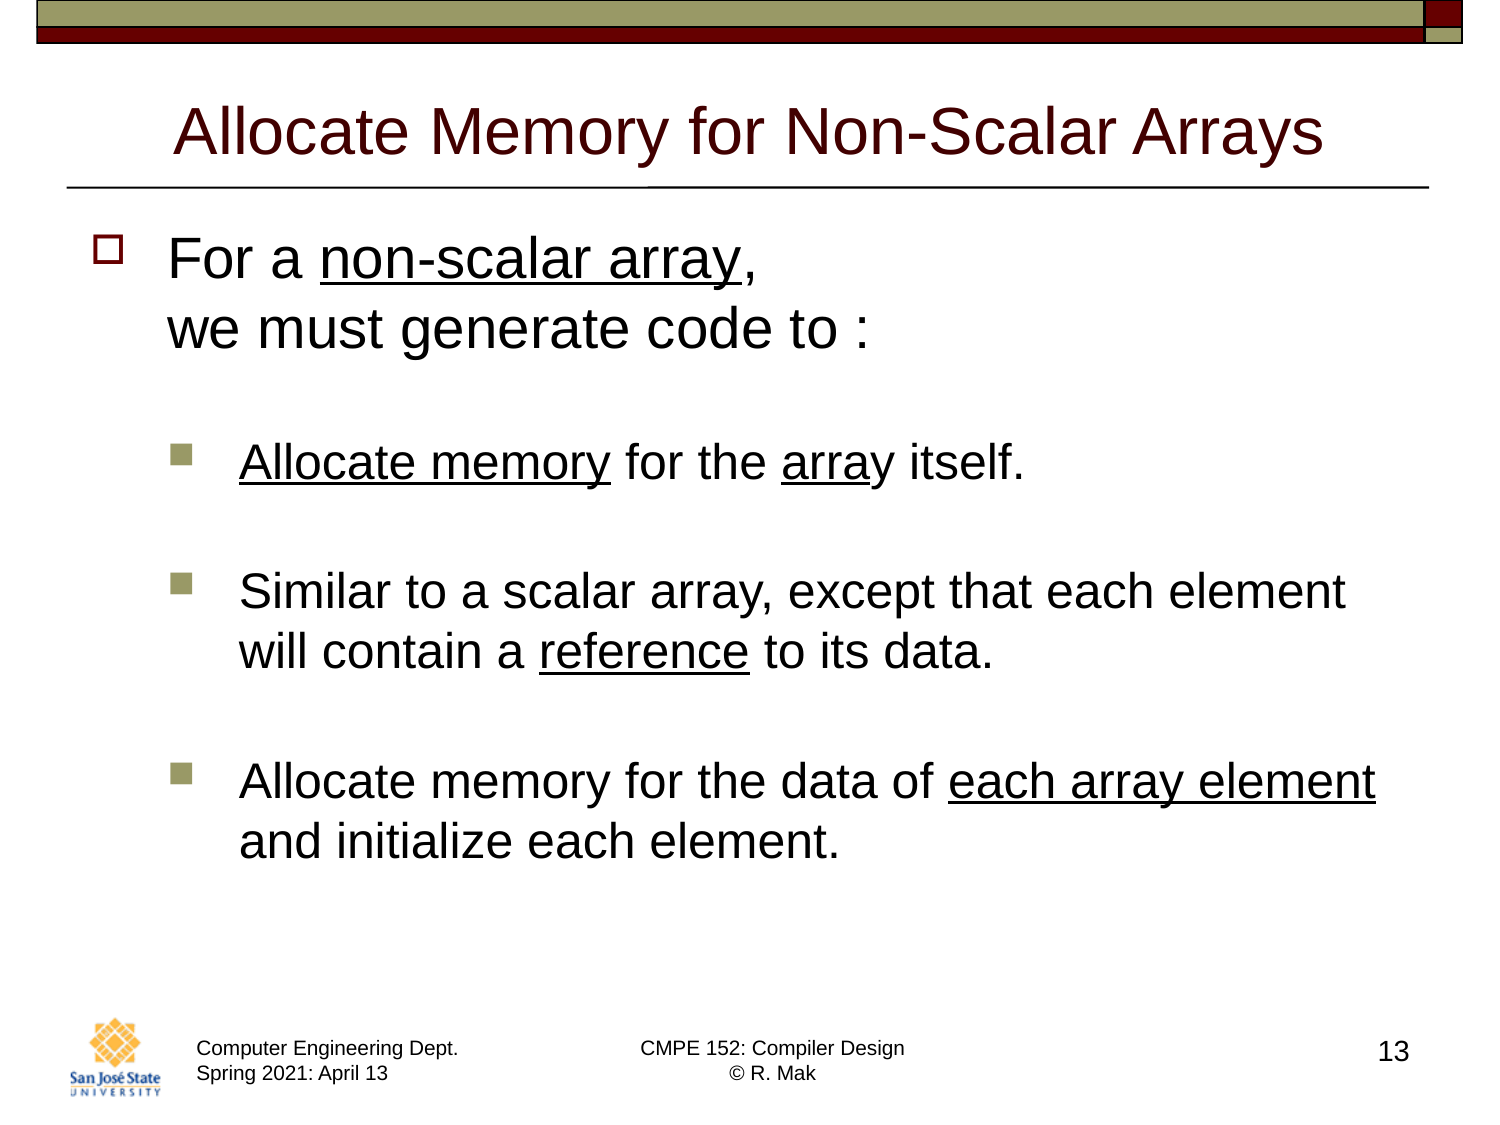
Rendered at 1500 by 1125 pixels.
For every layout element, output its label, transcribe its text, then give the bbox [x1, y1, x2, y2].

list For a non-scalar array, we must generate code to : Allocate memory for the array itself. Similar to a scalar array, except that each element will contain a reference to its data. Allocate memory for the data of each array element and initialize each element. [75, 212, 1425, 1006]
picture [60, 1012, 166, 1112]
slide_number 13 [1320, 1025, 1425, 1100]
title Allocate Memory for Non-Scalar Arrays [75, 67, 1425, 175]
